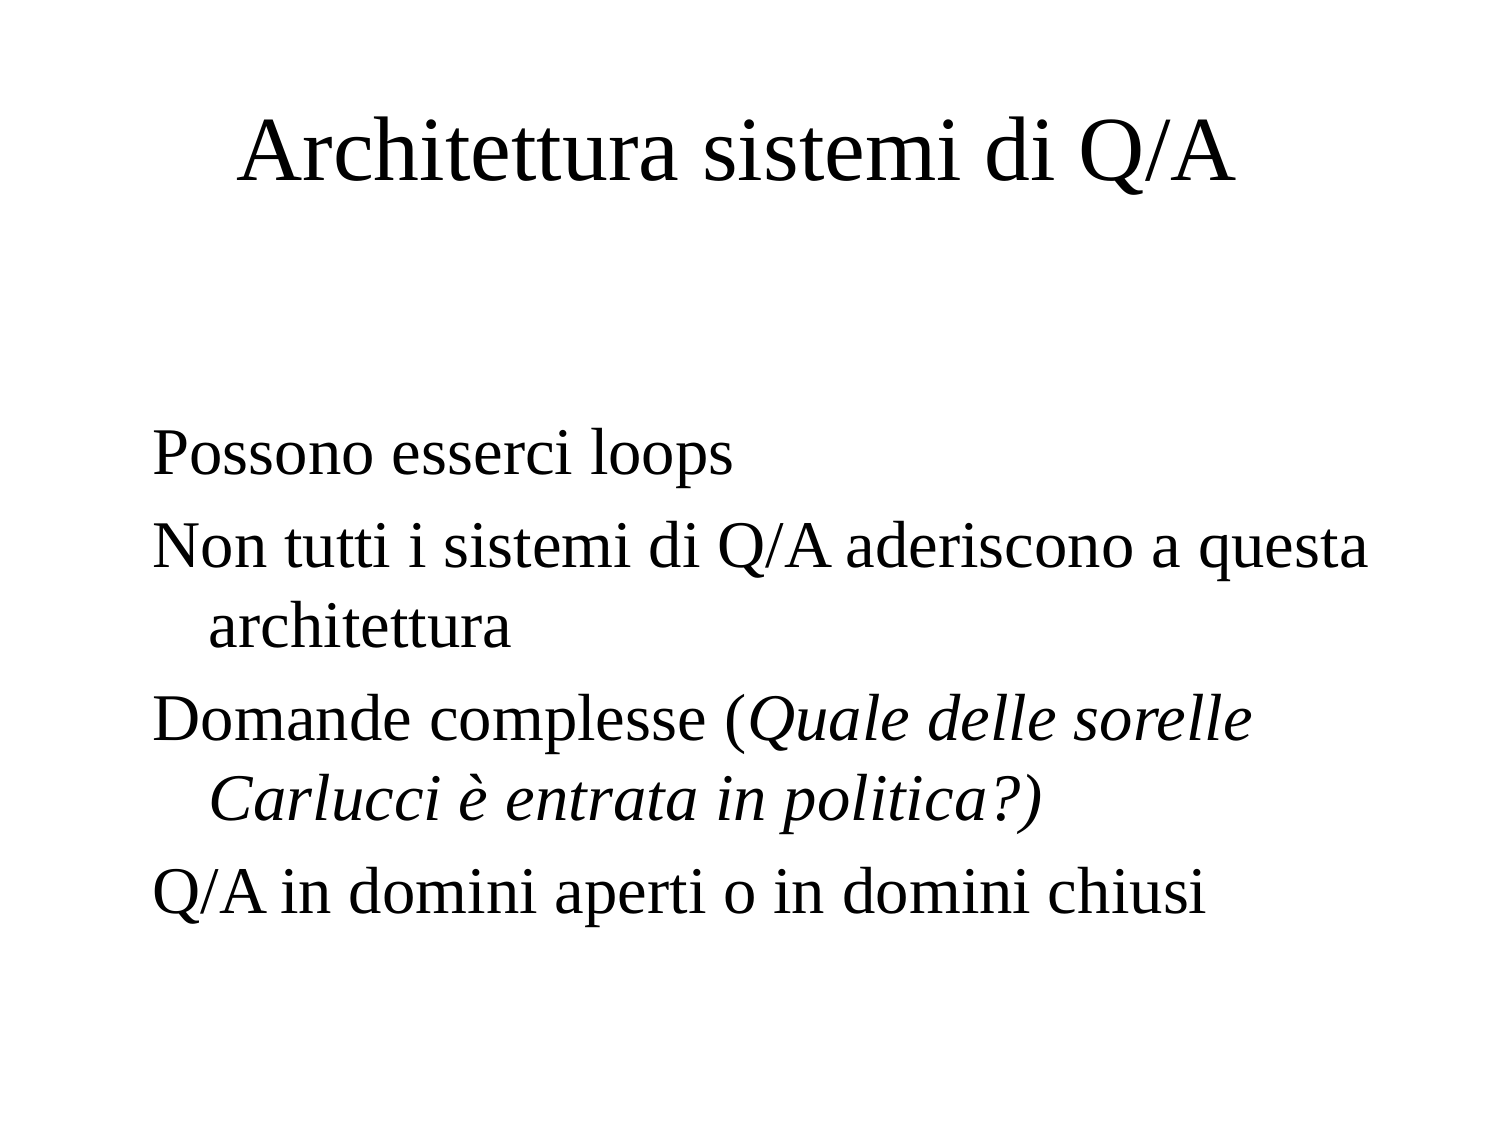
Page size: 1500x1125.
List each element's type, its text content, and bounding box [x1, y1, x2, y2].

list Possono esserci loops Non tutti i sistemi di Q/A aderiscono a questa architettura Domande complesse (Quale delle sorelle Carlucci è entrata in politica?) Q/A in domini aperti o in domini chiusi [137, 399, 1413, 1075]
title Architettura sistemi di Q/A [99, 50, 1375, 238]
